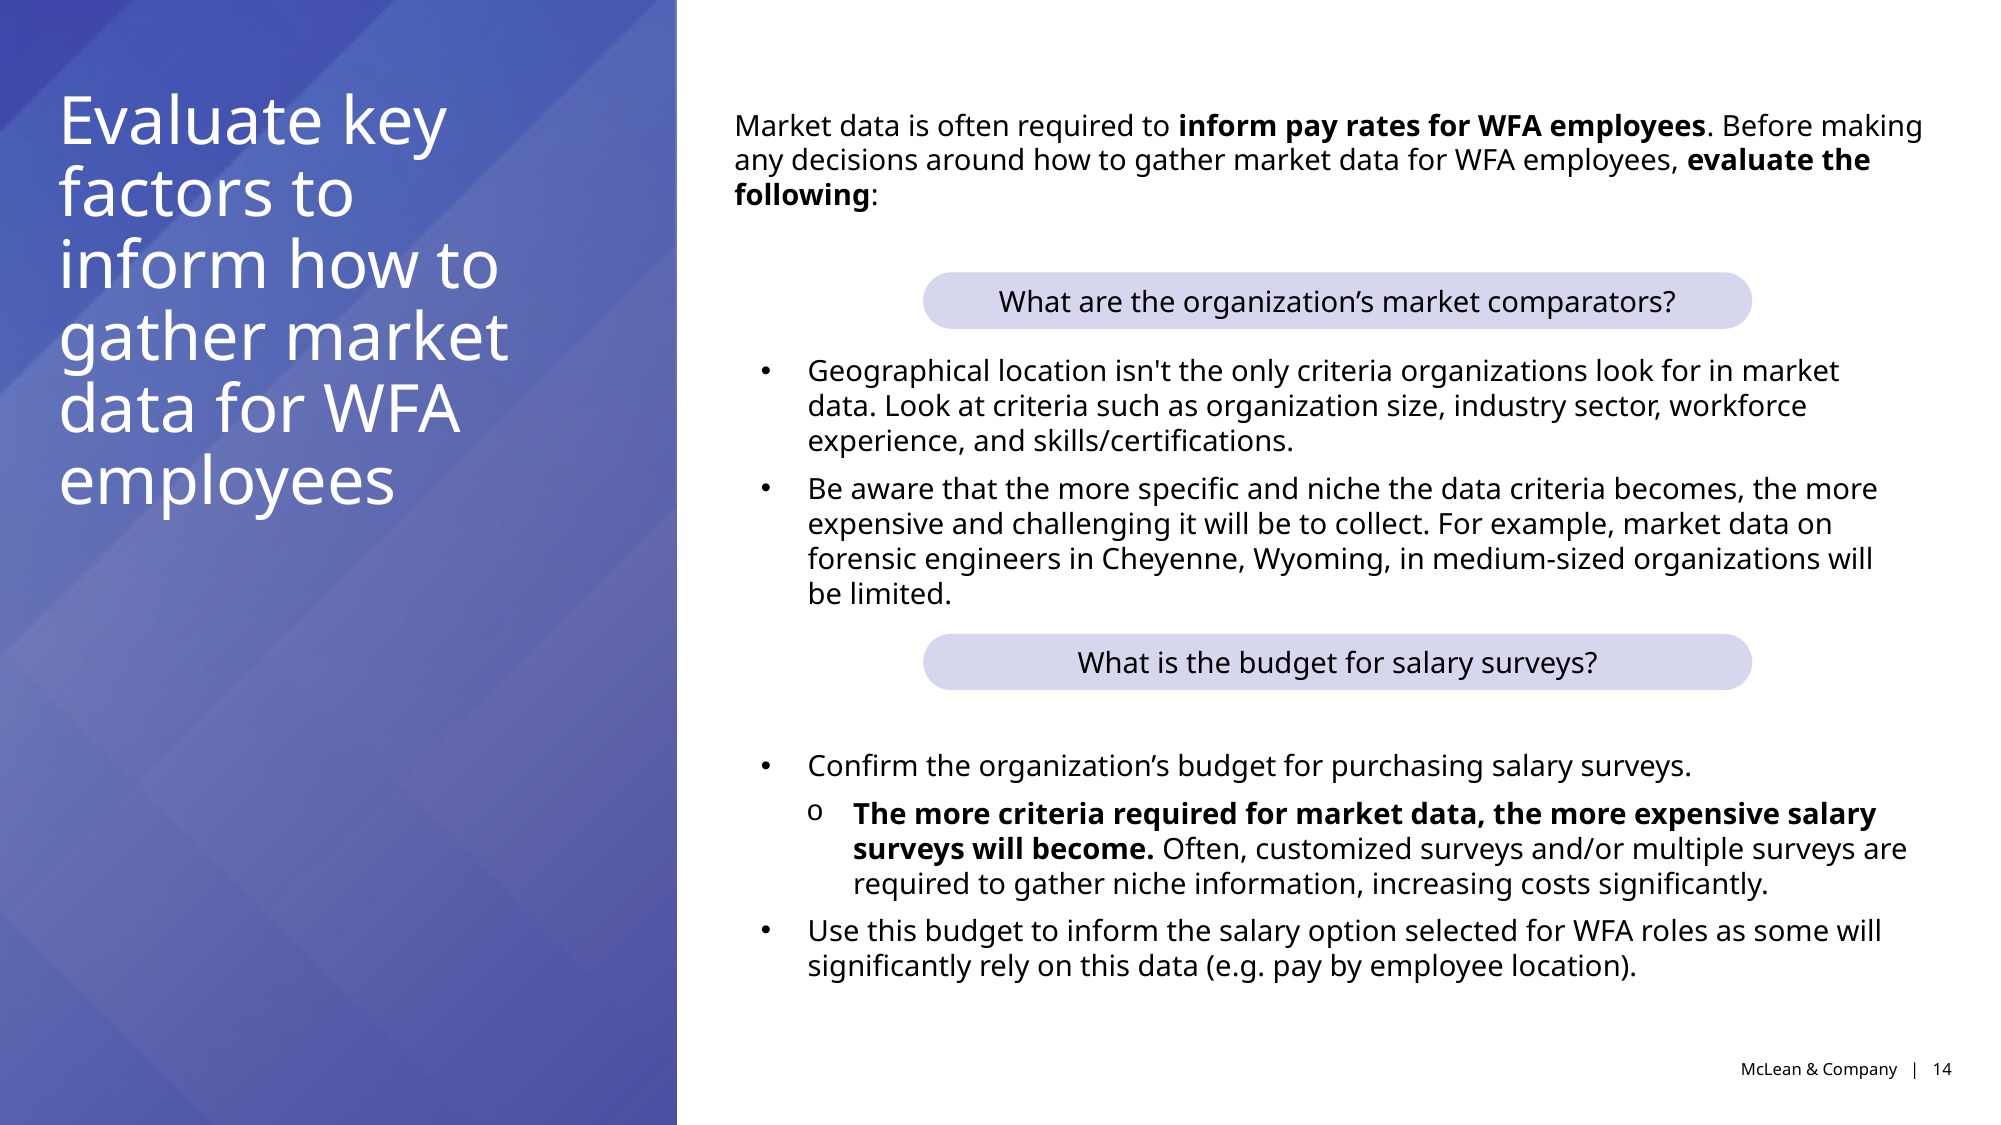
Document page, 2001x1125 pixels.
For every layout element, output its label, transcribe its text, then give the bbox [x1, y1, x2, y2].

text_box Geographical location isn't the only criteria organizations look for in market data. Look at criteria such as organization size, industry sector, workforce experience, and skills/certifications. Be aware that the more specific and niche the data criteria becomes, the more expensive and challenging it will be to collect. For example, market data on forensic engineers in Cheyenne, Wyoming, in medium-sized organizations will be limited. [745, 329, 1930, 633]
text_box What are the organization’s market comparators? [922, 271, 1754, 329]
text_box What is the budget for salary surveys? [922, 632, 1754, 692]
text_box Market data is often required to inform pay rates for WFA employees. Before making any decisions around how to gather market data for WFA employees, evaluate the following: [719, 97, 1957, 222]
text_box Confirm the organization’s budget for purchasing salary surveys. The more criteria required for market data, the more expensive salary surveys will become. Often, customized surveys and/or multiple surveys are required to gather niche information, increasing costs significantly. Use this budget to inform the salary option selected for WFA roles as some will significantly rely on this data (e.g. pay by employee location). [745, 721, 1930, 1009]
title Evaluate key factors to inform how to gather market data for WFA employees [58, 86, 580, 273]
